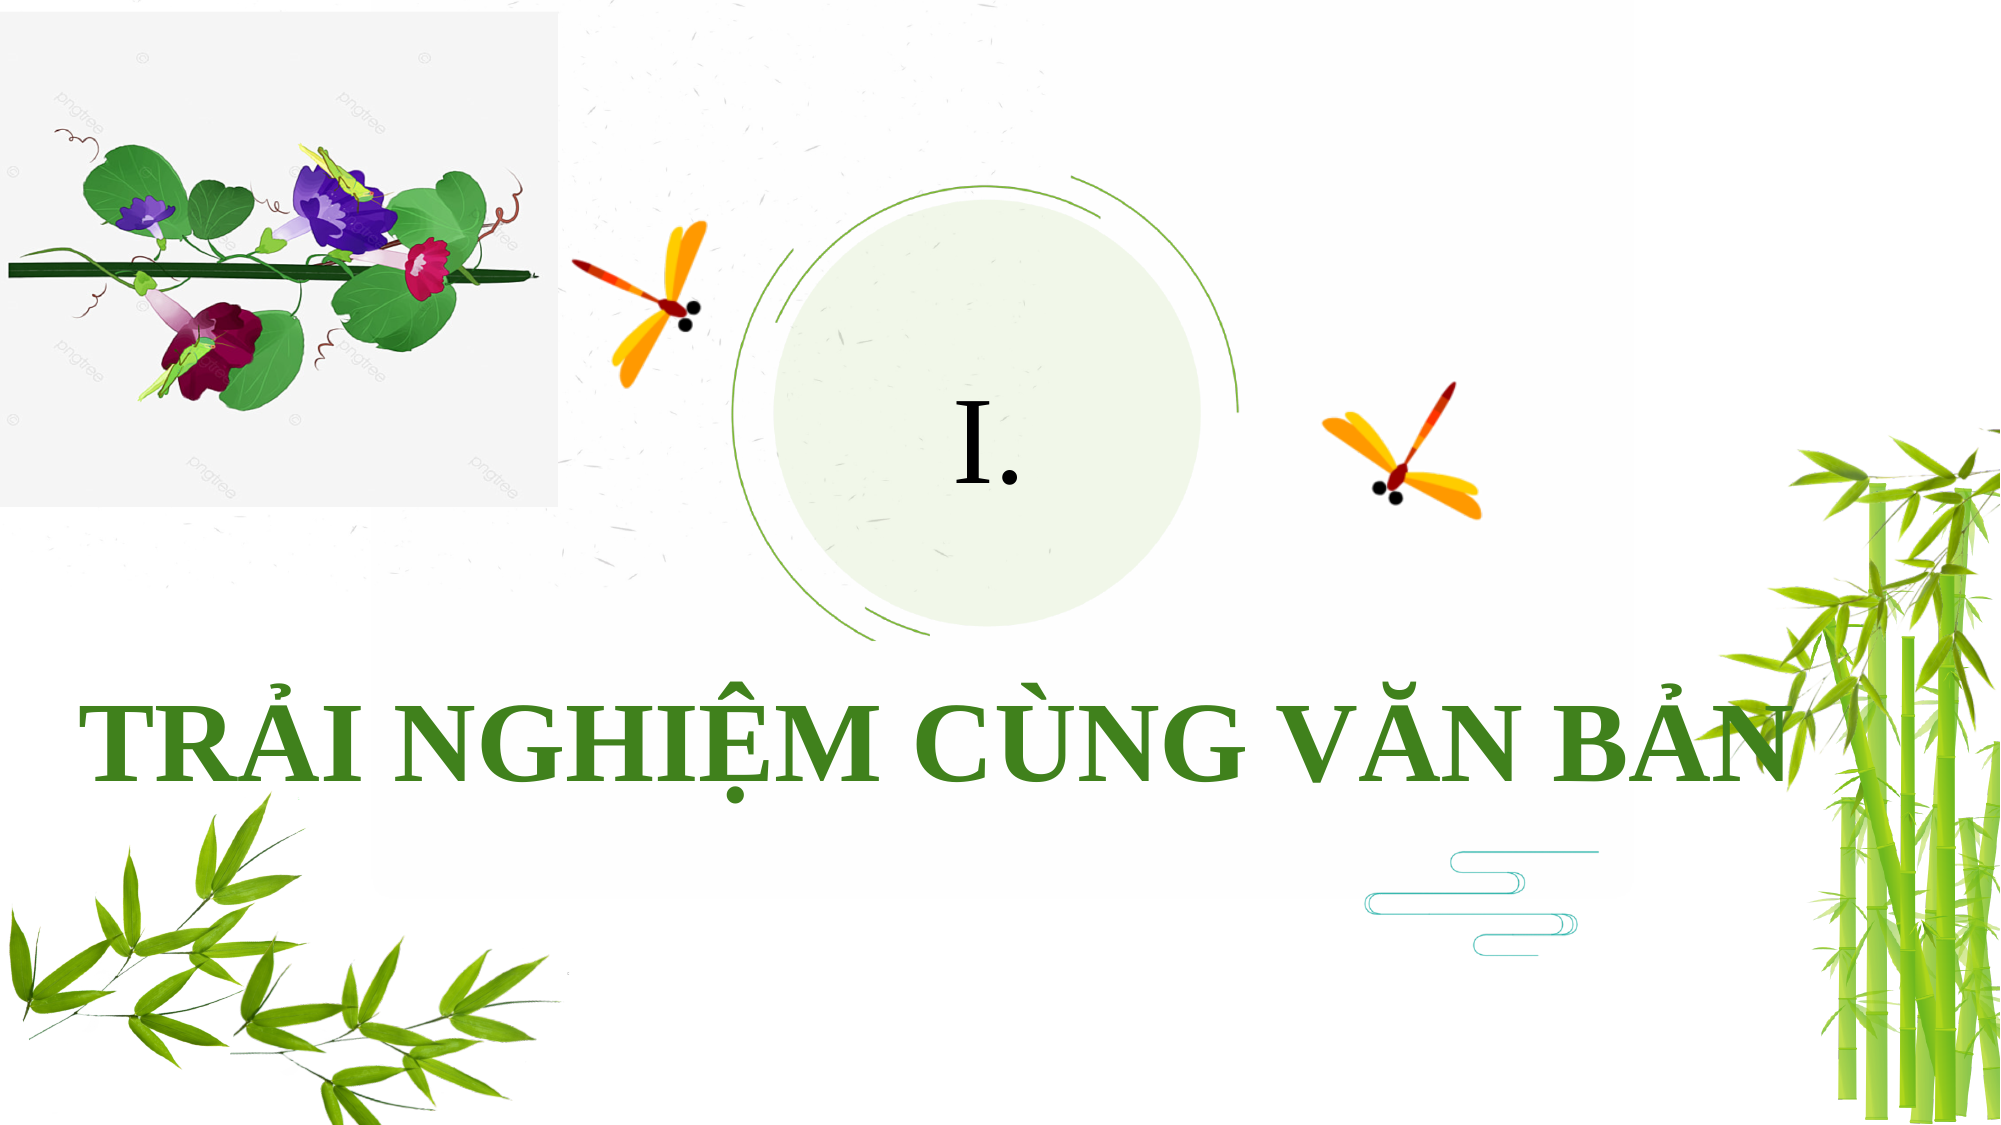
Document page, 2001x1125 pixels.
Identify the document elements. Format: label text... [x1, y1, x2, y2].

picture [1679, 417, 2000, 1124]
text_box TRẢI NGHIỆM CÙNG VĂN BẢN [33, 658, 229, 812]
text_box TRẢI NGHIỆM CÙNG VĂN BẢN [1634, 658, 1679, 812]
picture [0, 0, 1634, 1125]
